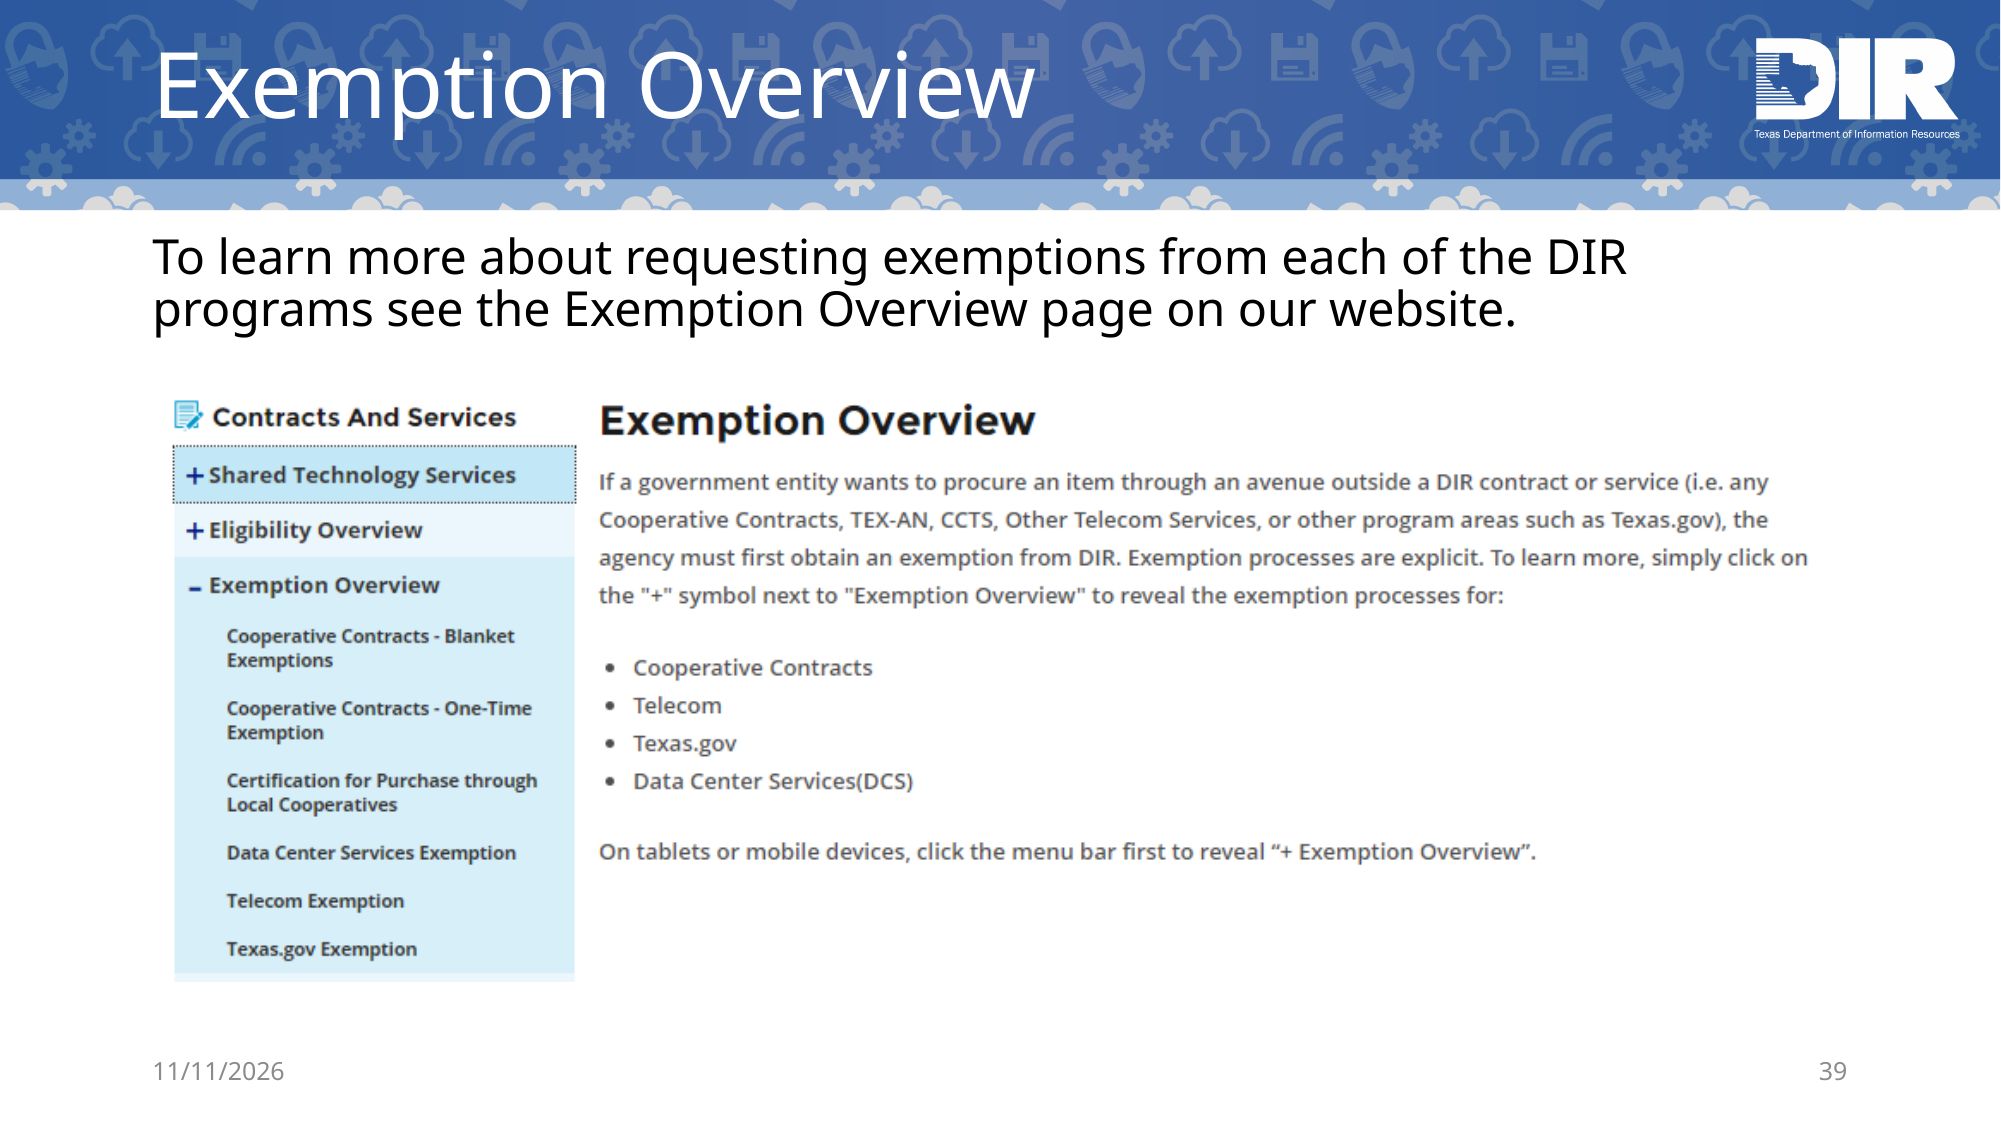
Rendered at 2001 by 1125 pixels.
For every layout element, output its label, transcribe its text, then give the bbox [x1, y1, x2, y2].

slide_number 39 [1412, 1042, 1863, 1103]
list To learn more about requesting exemptions from each of the DIR programs see the Exemption Overview page on our website. [137, 225, 1863, 346]
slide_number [137, 1042, 588, 1103]
picture [0, 0, 2001, 1125]
title Exemption Overview [137, 0, 1863, 179]
